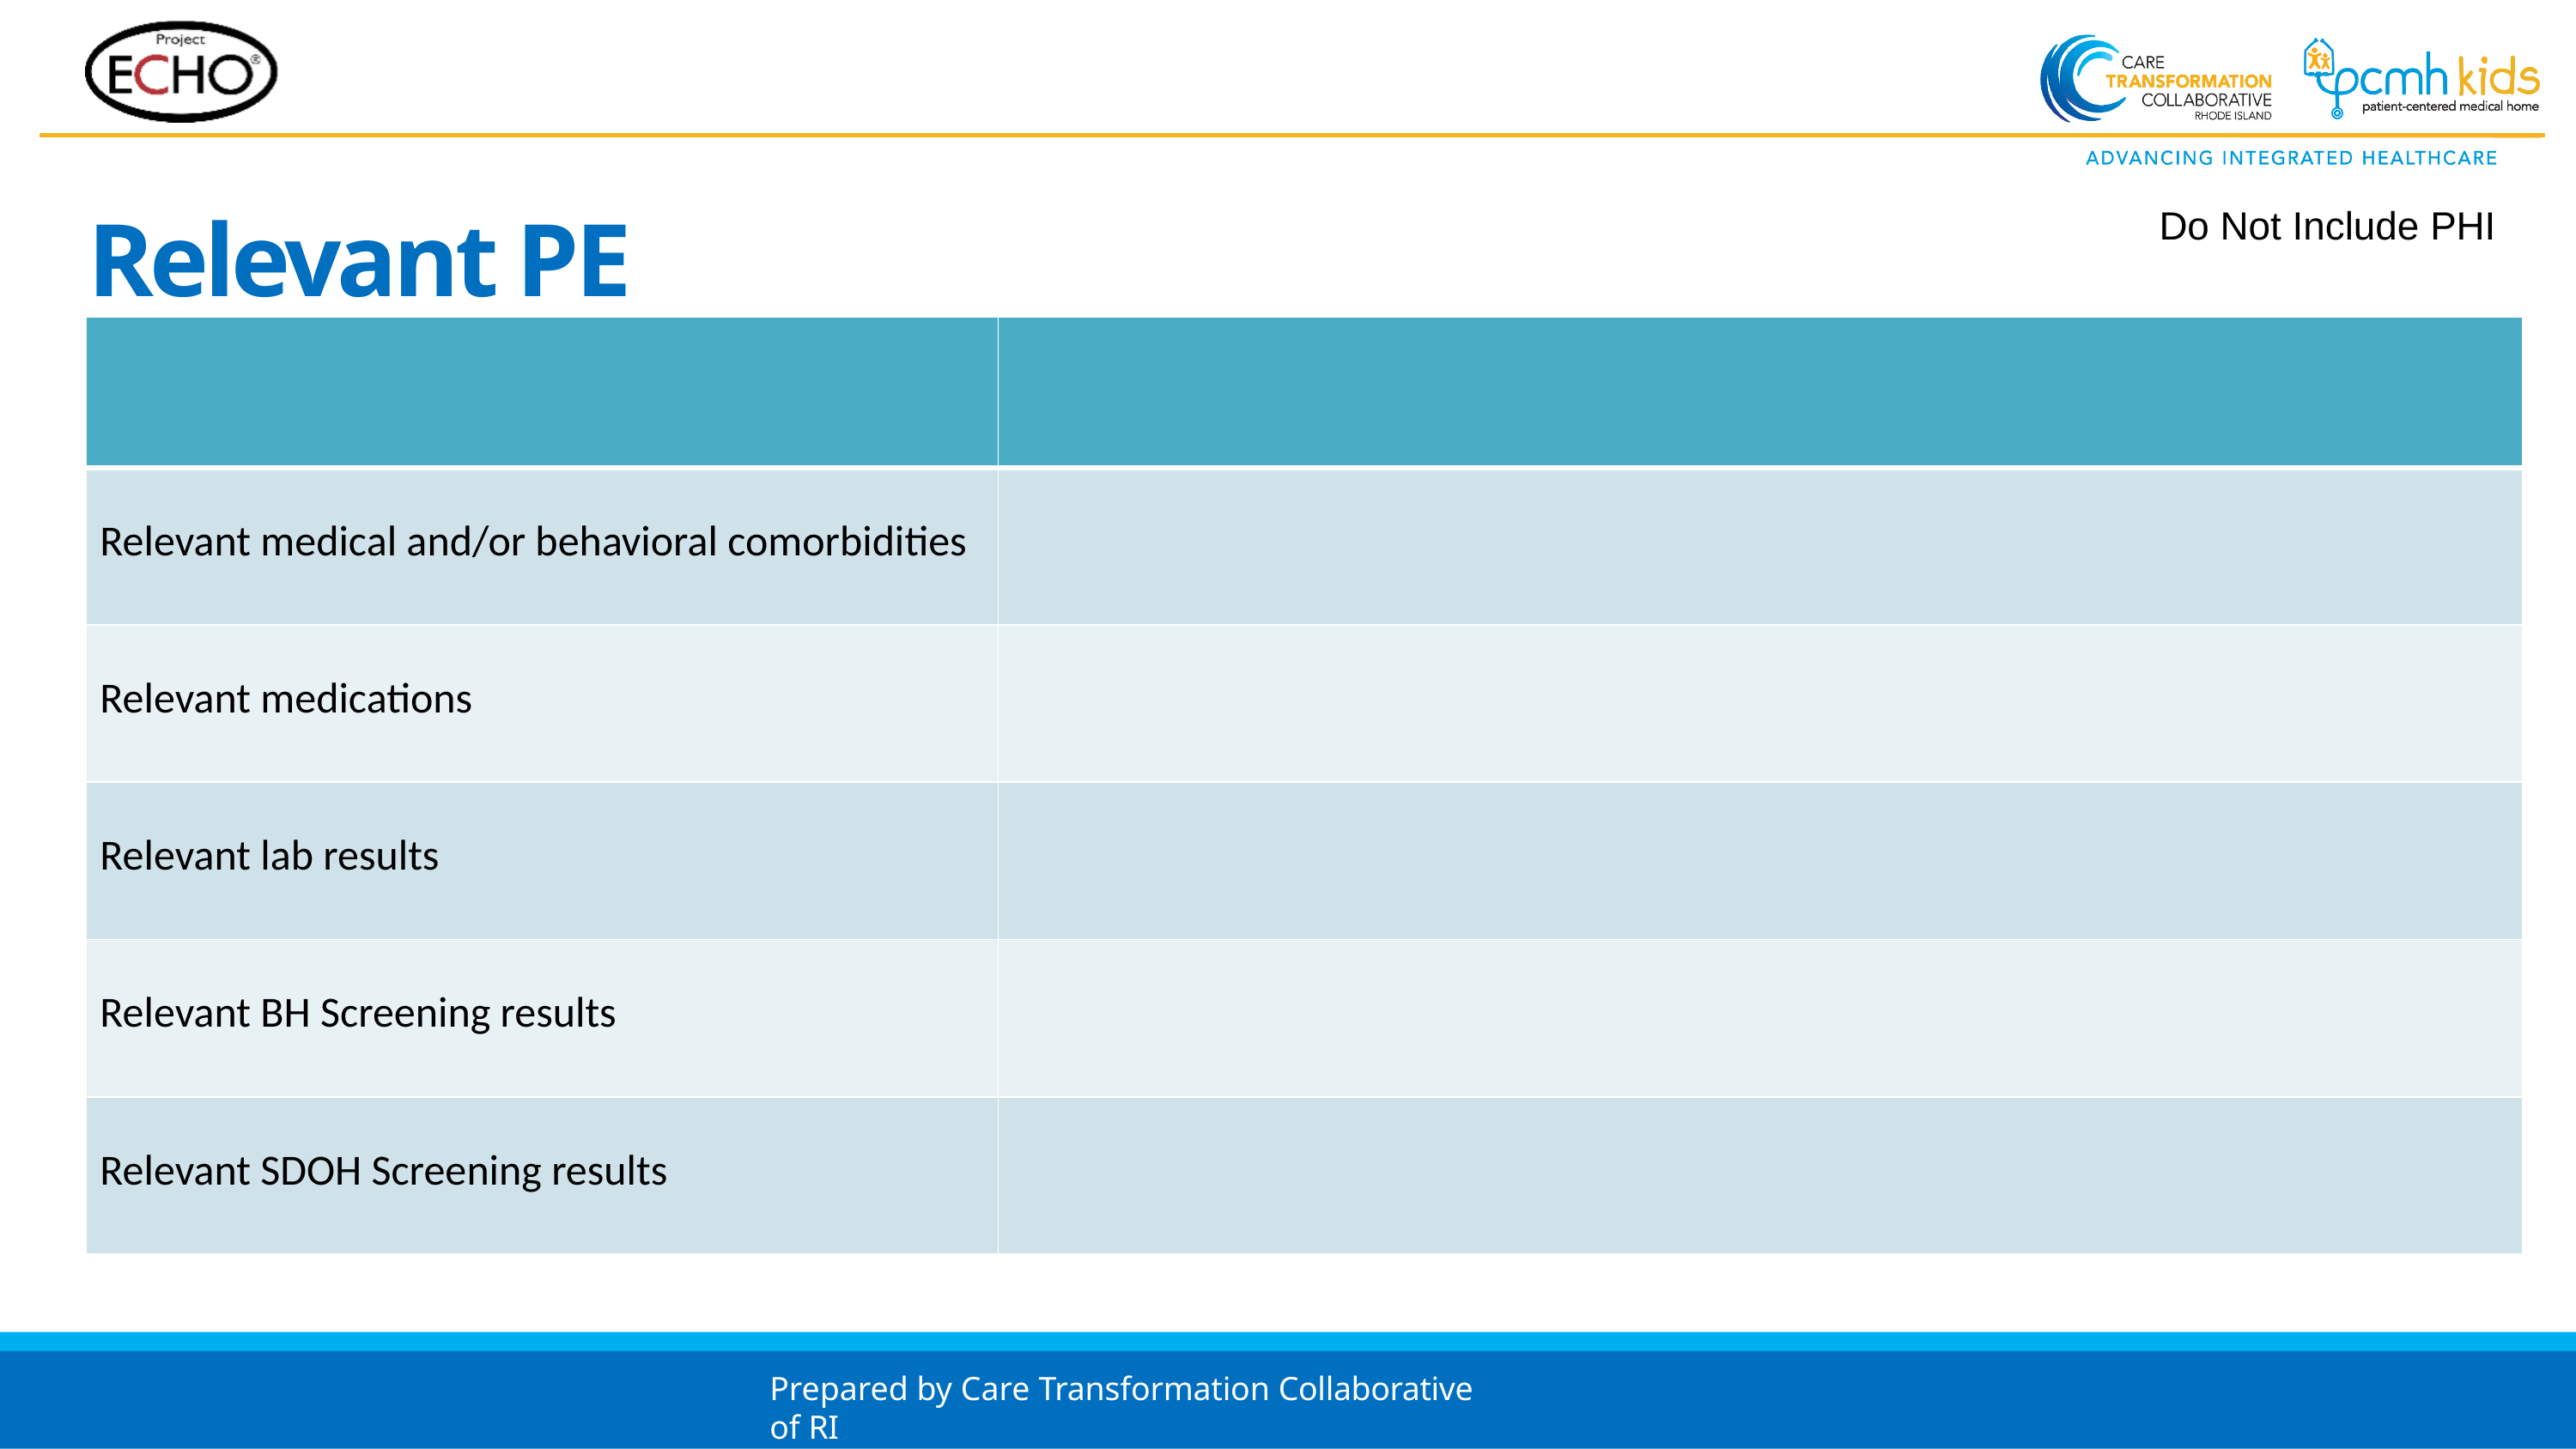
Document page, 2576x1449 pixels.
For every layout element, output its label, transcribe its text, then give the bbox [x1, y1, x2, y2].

footer Prepared by Care Transformation Collaborative of RI [768, 1363, 1494, 1449]
table_cell Relevant medications [87, 626, 998, 781]
table_header [999, 318, 2522, 465]
picture [85, 21, 279, 123]
picture [2030, 136, 2546, 171]
table_cell Relevant medical and/or behavioral comorbidities [87, 470, 998, 624]
picture [2030, 27, 2546, 135]
title Relevant PE [85, 194, 2011, 316]
table_cell Relevant lab results [87, 783, 998, 939]
table_cell [999, 783, 2522, 939]
table_cell [999, 626, 2522, 781]
table_header [87, 318, 998, 465]
table_cell Relevant BH Screening results [87, 940, 998, 1096]
table_cell Relevant SDOH Screening results [87, 1098, 998, 1253]
table_cell [999, 940, 2522, 1096]
table_cell [999, 1098, 2522, 1253]
text_box Do Not Include PHI [2146, 194, 2523, 255]
table_cell [999, 470, 2522, 624]
